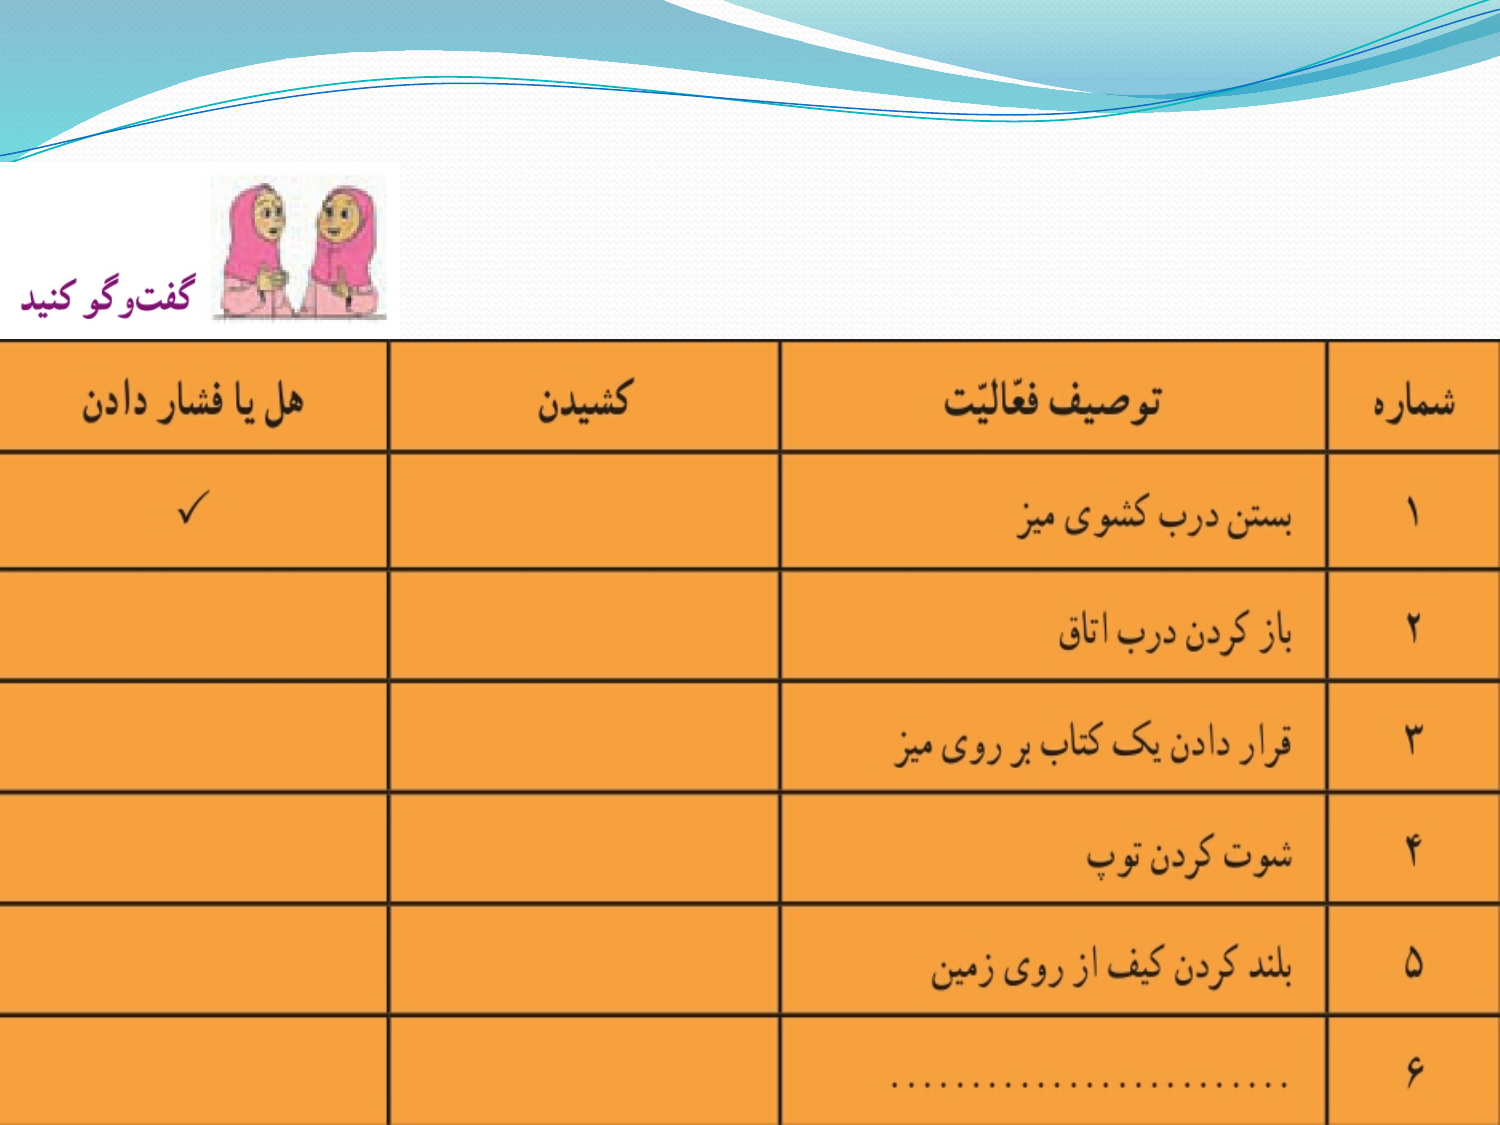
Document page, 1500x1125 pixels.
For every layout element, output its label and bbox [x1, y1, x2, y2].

picture [0, 162, 1500, 1125]
